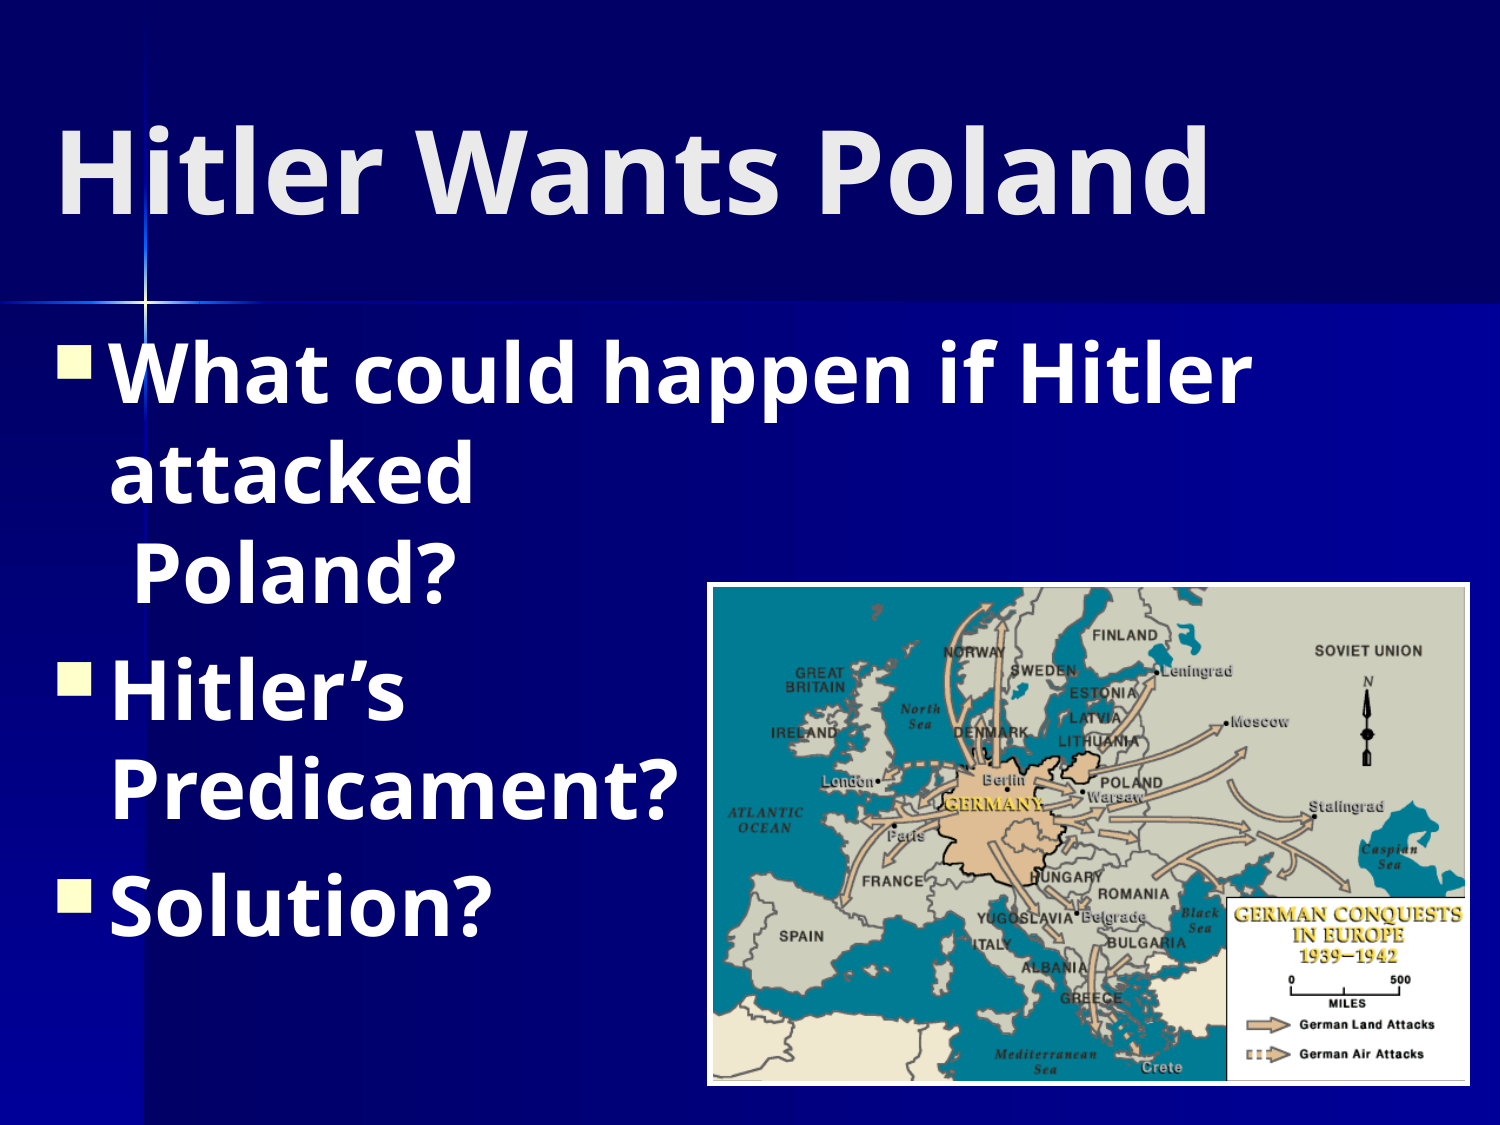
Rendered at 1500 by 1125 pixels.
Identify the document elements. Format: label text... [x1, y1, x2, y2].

title Hitler Wants Poland [37, 49, 1500, 286]
picture [712, 587, 1466, 1082]
list What could happen if Hitler attacked Poland? Hitler’s Predicament? Solution? [37, 312, 1426, 1013]
